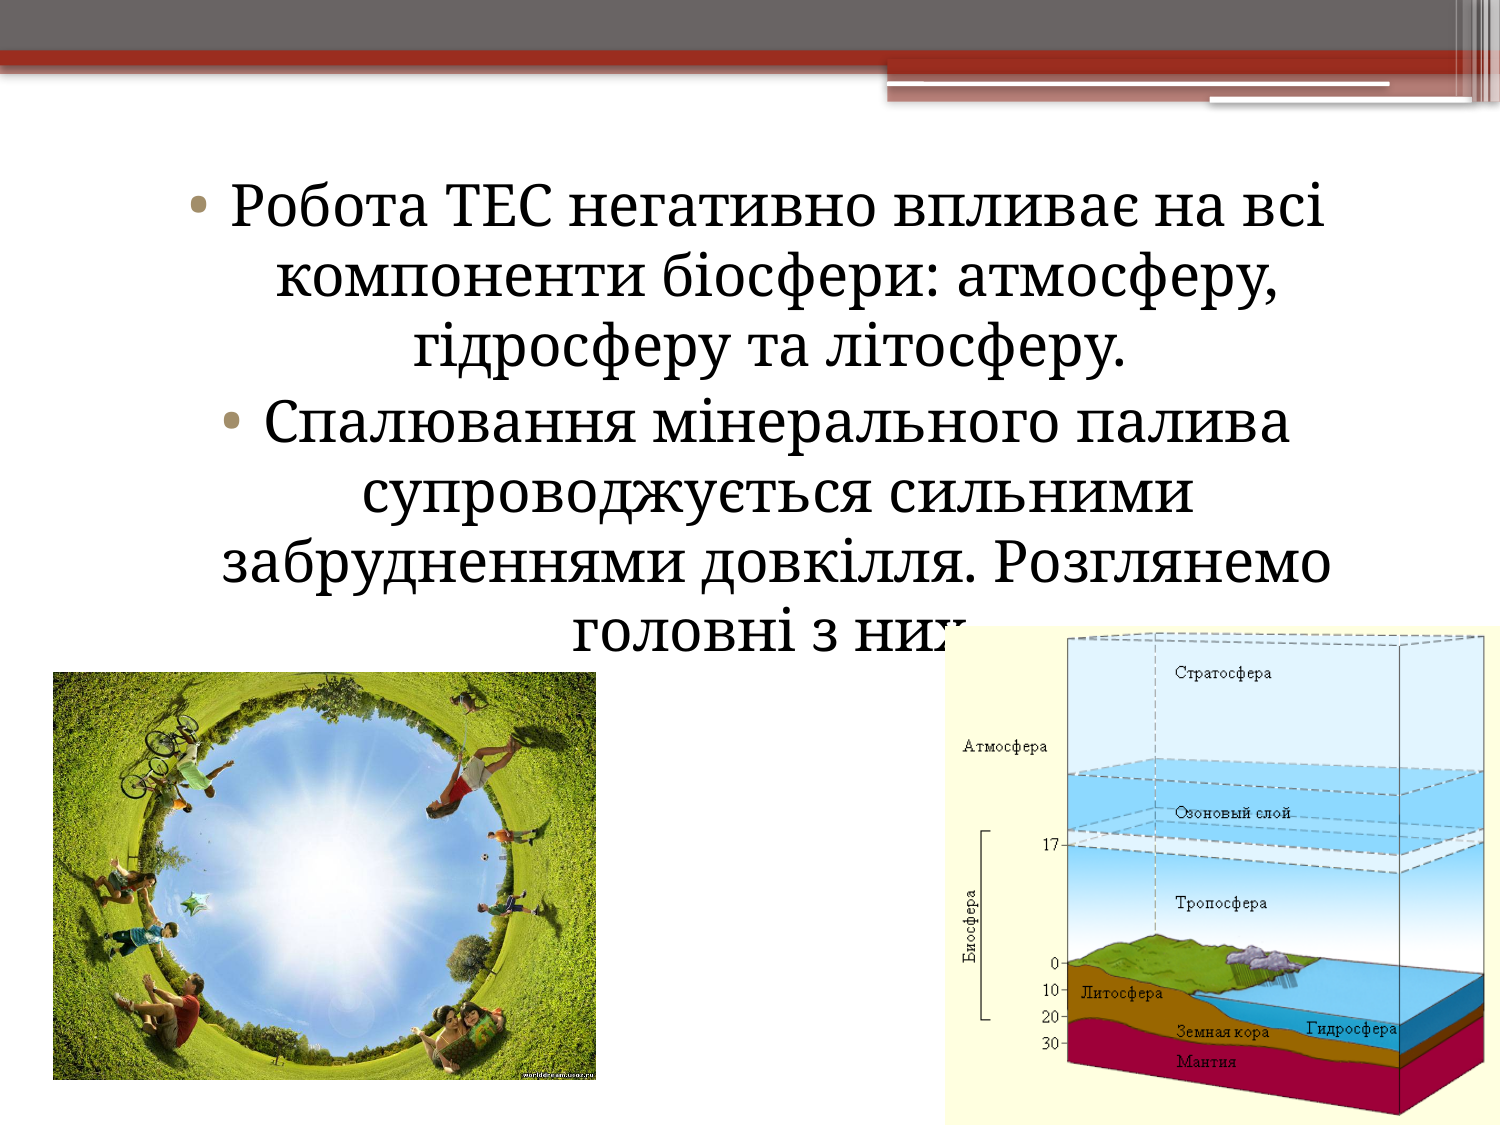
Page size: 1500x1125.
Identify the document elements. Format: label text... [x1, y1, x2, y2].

picture [944, 626, 1500, 1125]
picture [52, 672, 597, 1081]
list Робота ТЕС негативно впливає на всі компоненти біосфери: атмосферу, гідросферу та літосферу. Спалювання мінерального палива супроводжується сильними забрудненнями довкілля. Розглянемо головні з них. [60, 160, 1436, 799]
